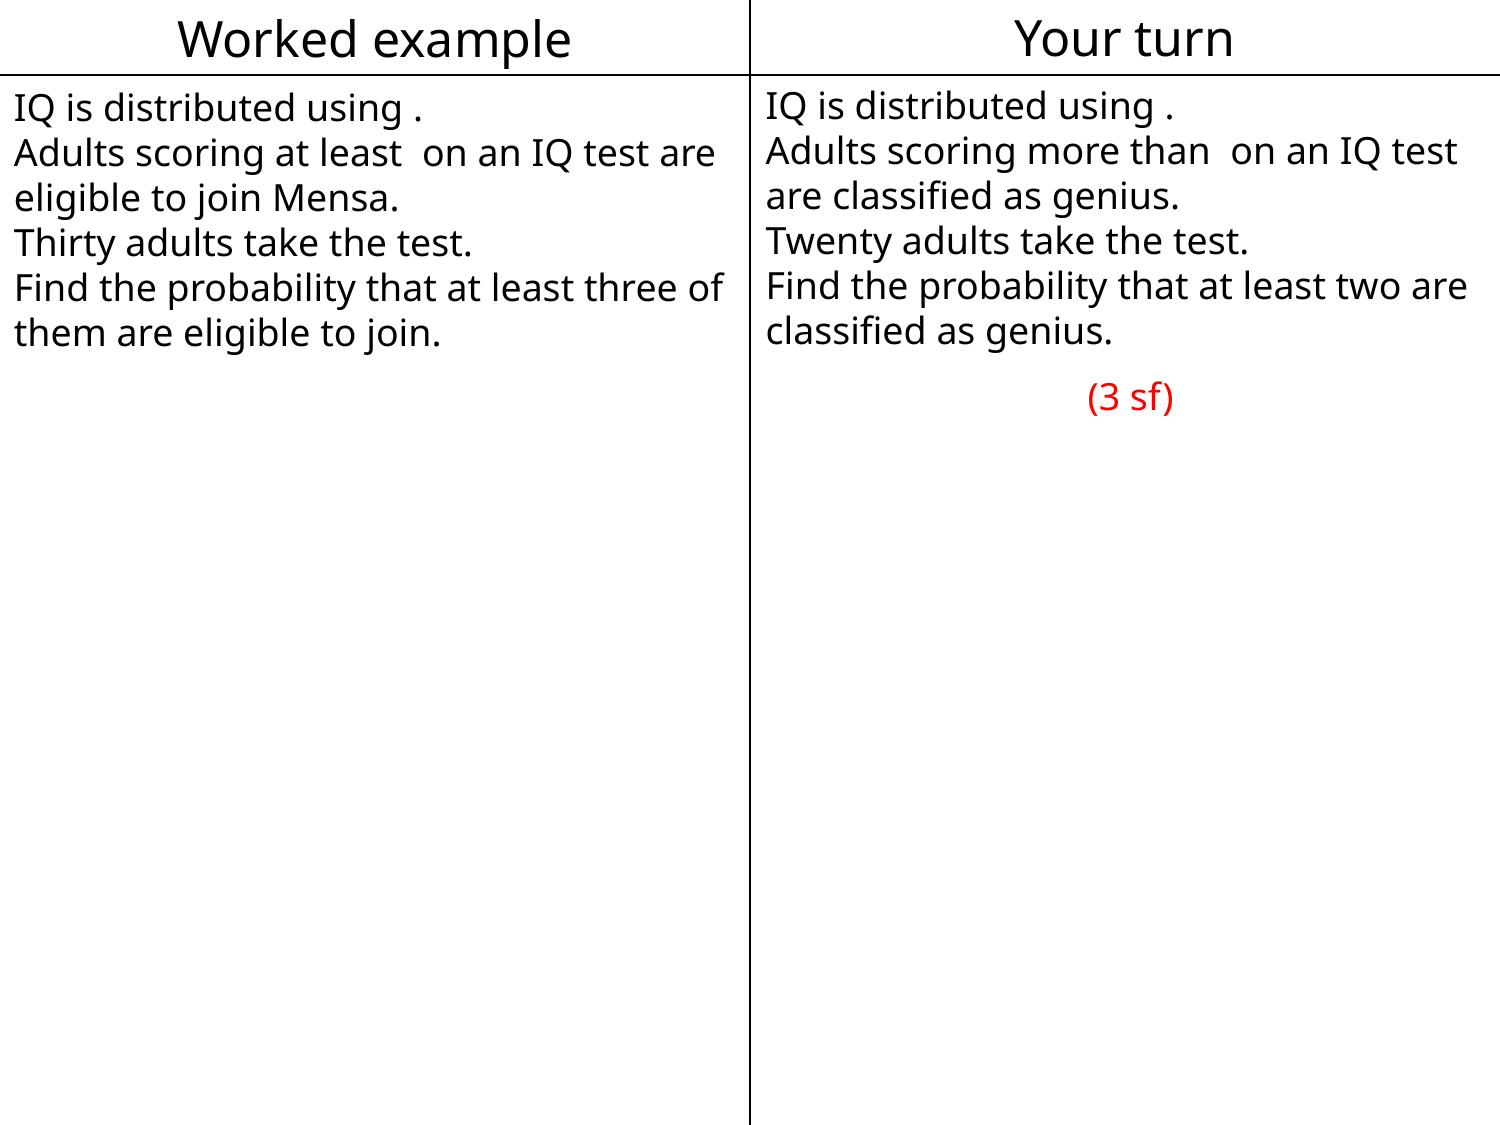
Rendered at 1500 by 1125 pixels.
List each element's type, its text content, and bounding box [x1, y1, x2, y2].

text_box Worked example [0, 0, 749, 74]
text_box Your turn [751, 0, 1500, 74]
